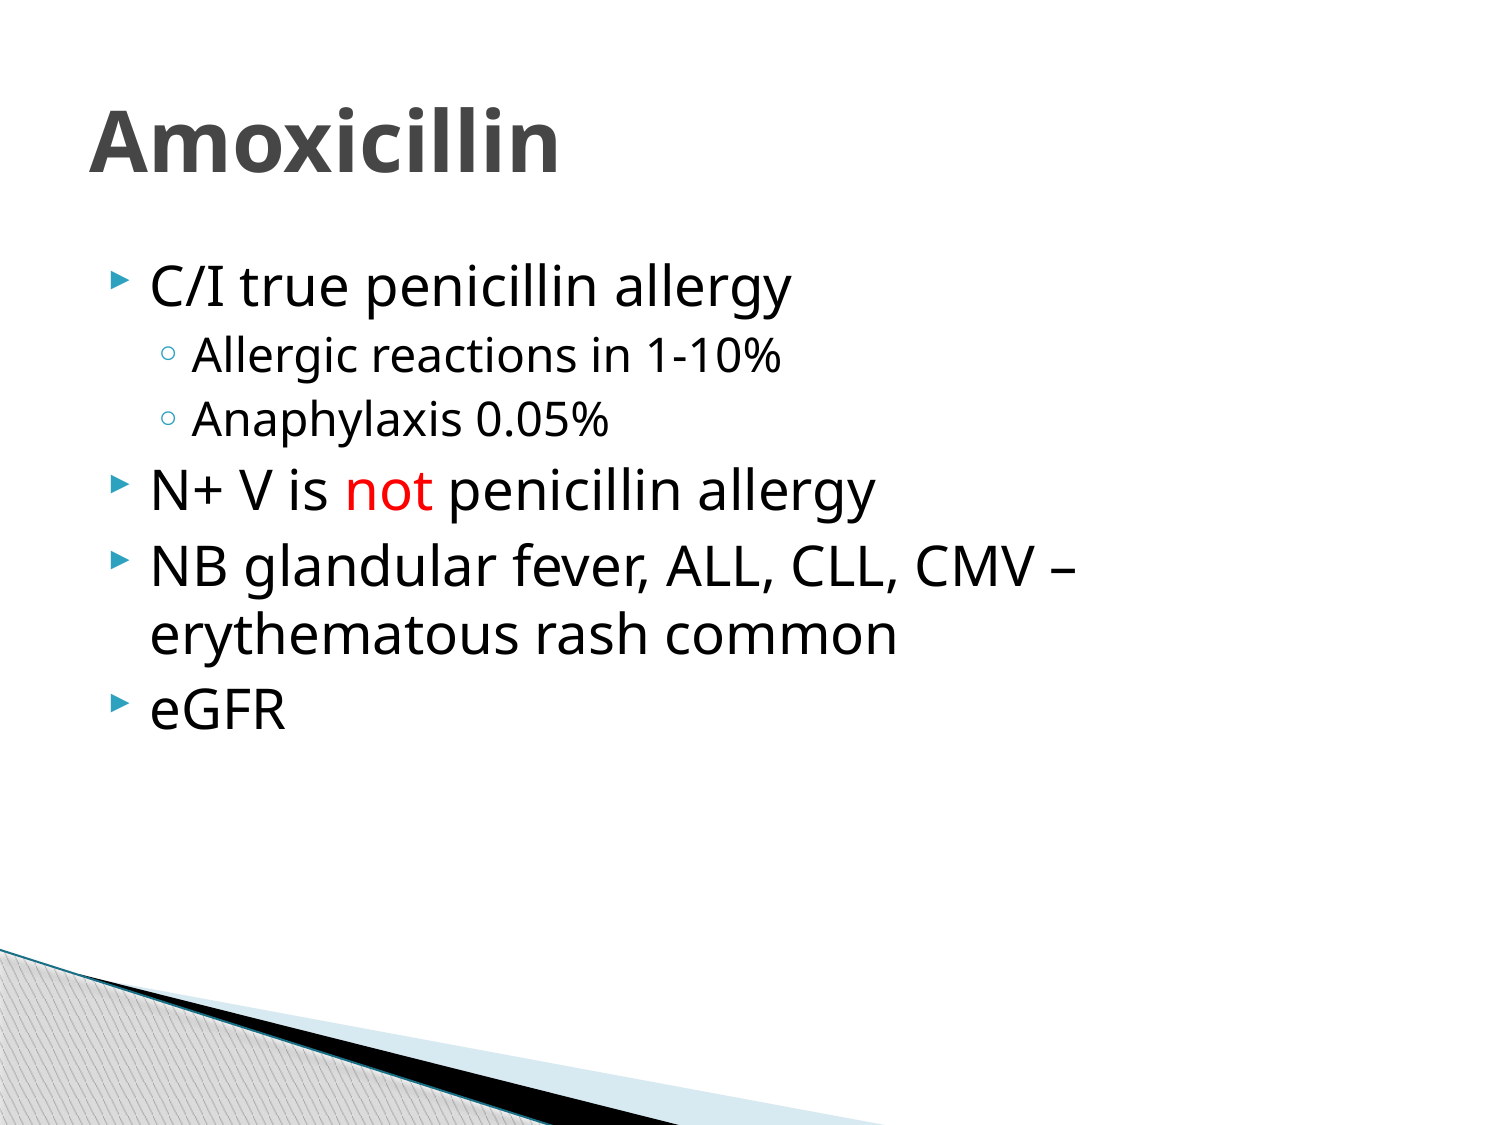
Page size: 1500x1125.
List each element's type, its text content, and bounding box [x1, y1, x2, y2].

list C/I true penicillin allergy Allergic reactions in 1-10% Anaphylaxis 0.05% N+ V is not penicillin allergy NB glandular fever, ALL, CLL, CMV – erythematous rash common eGFR [75, 243, 1425, 986]
title Amoxicillin [75, 45, 1425, 233]
